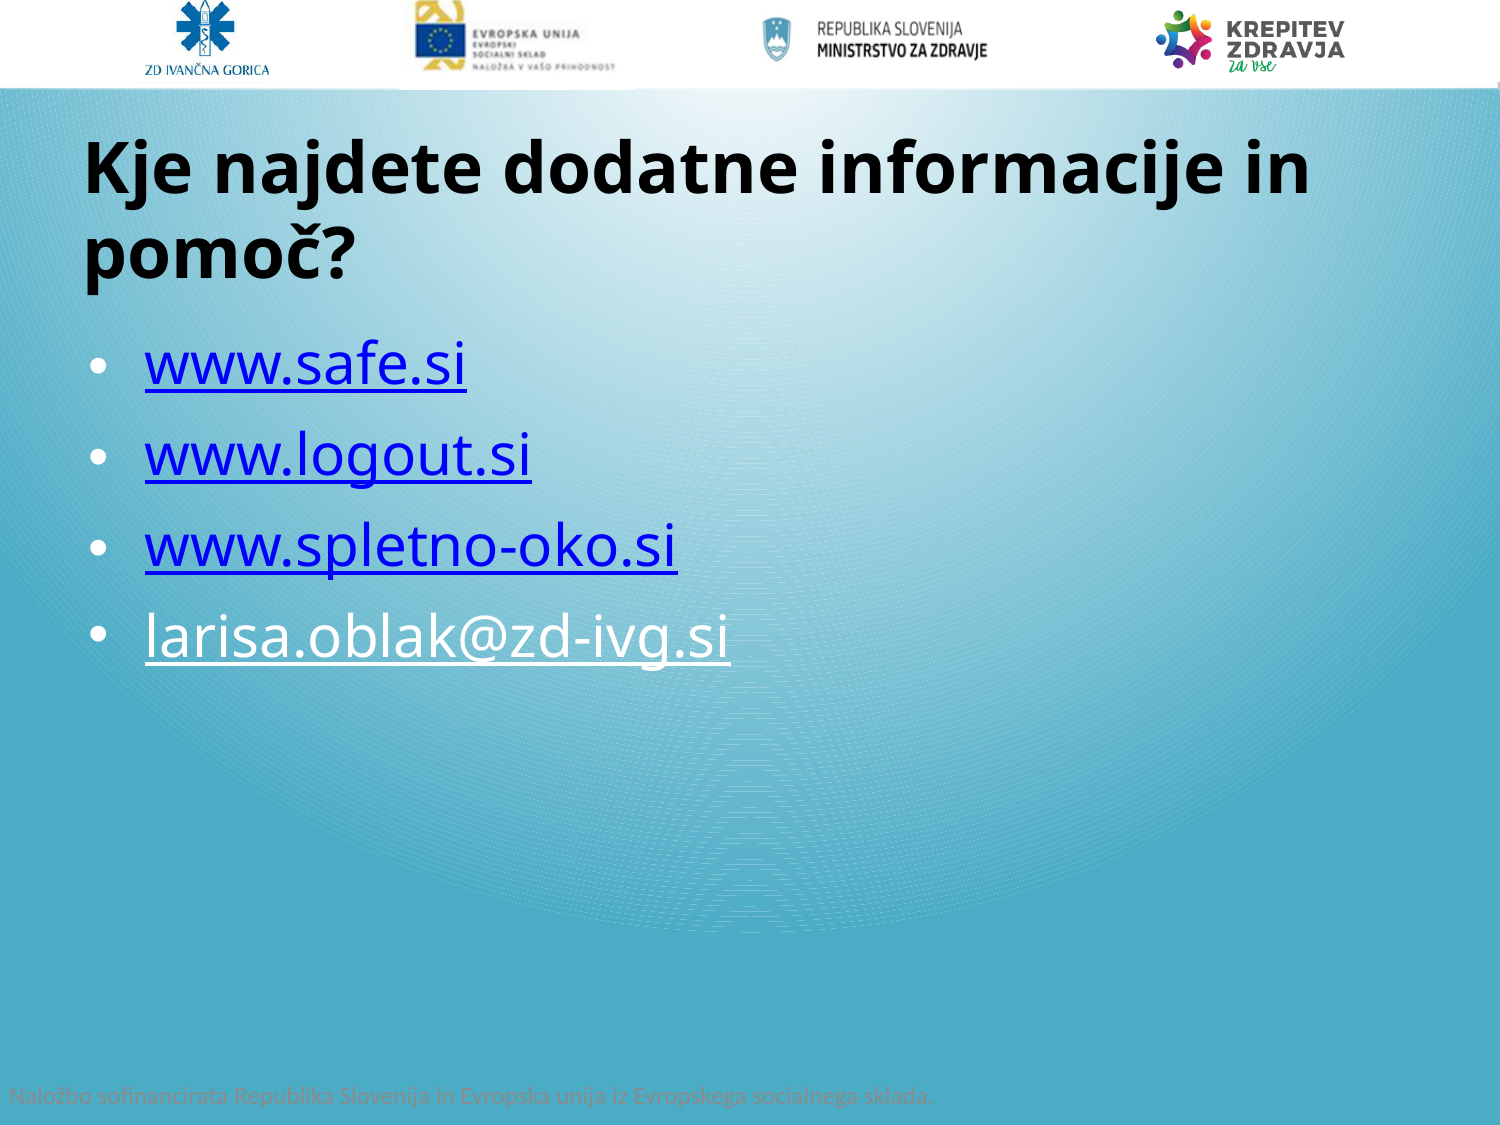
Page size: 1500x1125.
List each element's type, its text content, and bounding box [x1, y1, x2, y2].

picture [0, 0, 1500, 90]
footer Naložbo sofinancirata Republika Slovenija in Evropska unija iz Evropskega socialnega sklada. [0, 1065, 1034, 1125]
title Kje najdete dodatne informacije in pomoč? [67, 113, 1418, 302]
list www.safe.si www.logout.si www.spletno-oko.si larisa.oblak@zd-ivg.si [73, 236, 1424, 980]
